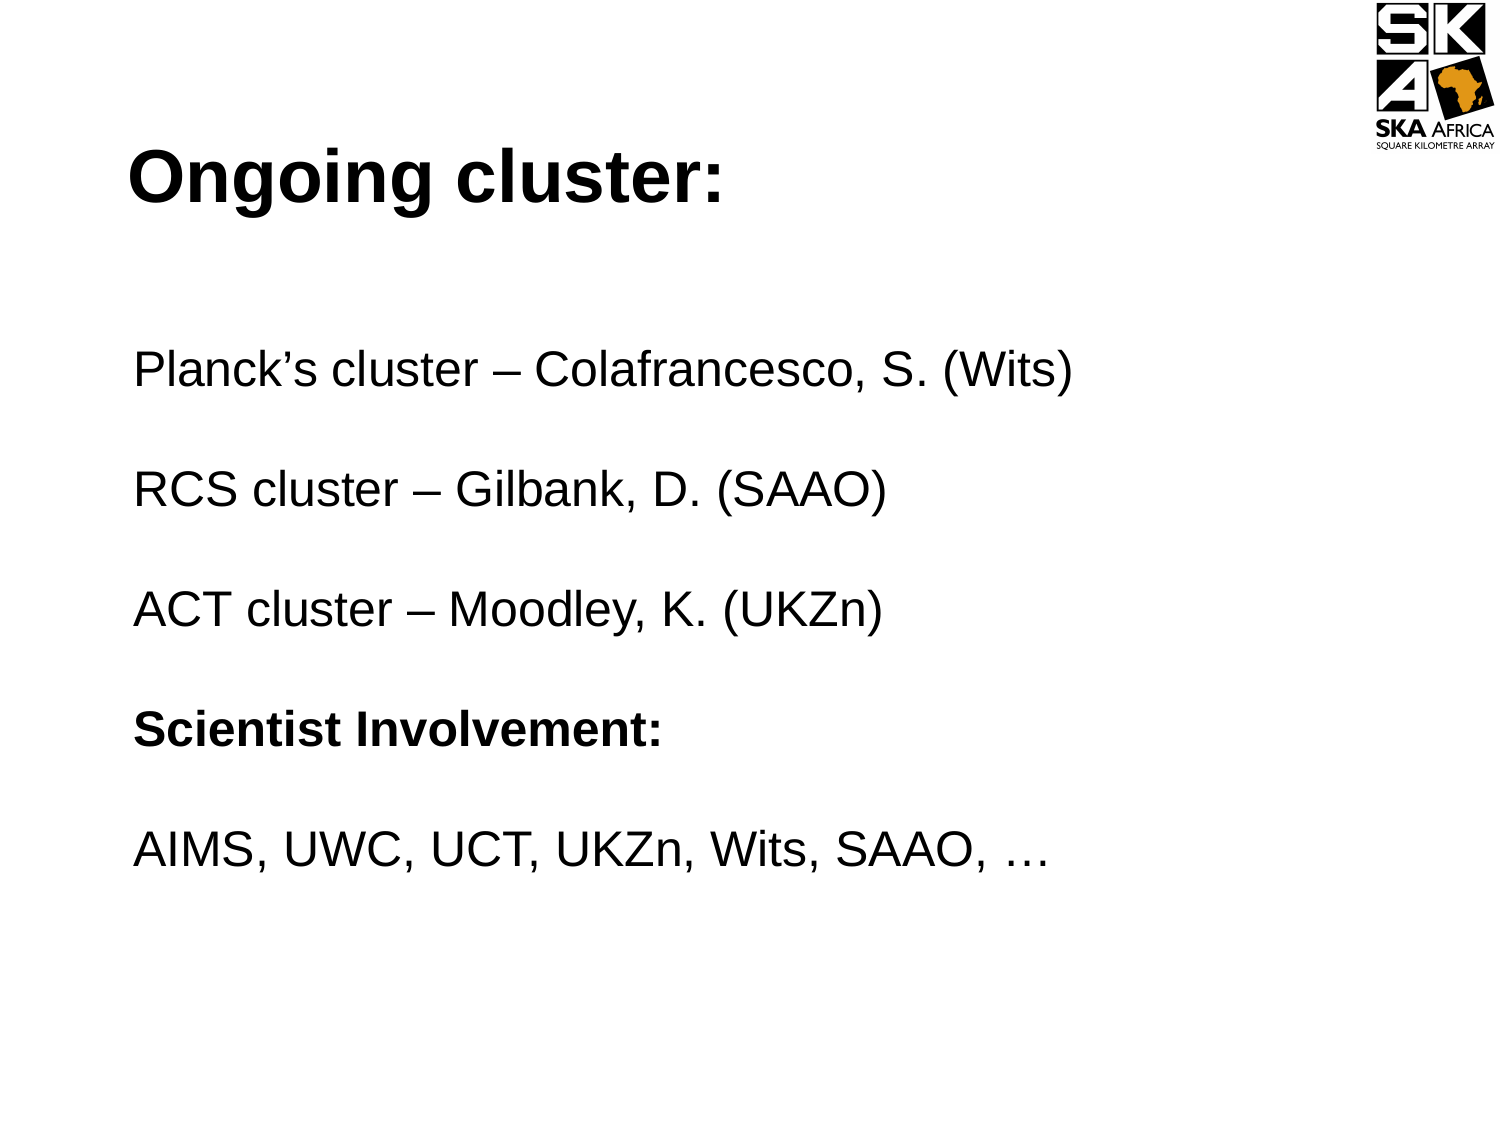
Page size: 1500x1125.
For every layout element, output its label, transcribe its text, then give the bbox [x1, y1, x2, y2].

picture [1371, 0, 1500, 155]
text_box Planck’s cluster – Colafrancesco, S. (Wits) RCS cluster – Gilbank, D. (SAAO) ACT cluster – Moodley, K. (UKZn) Scientist Involvement: AIMS, UWC, UCT, UKZn, Wits, SAAO, … [118, 329, 1382, 884]
title Ongoing cluster: [75, 45, 1425, 233]
